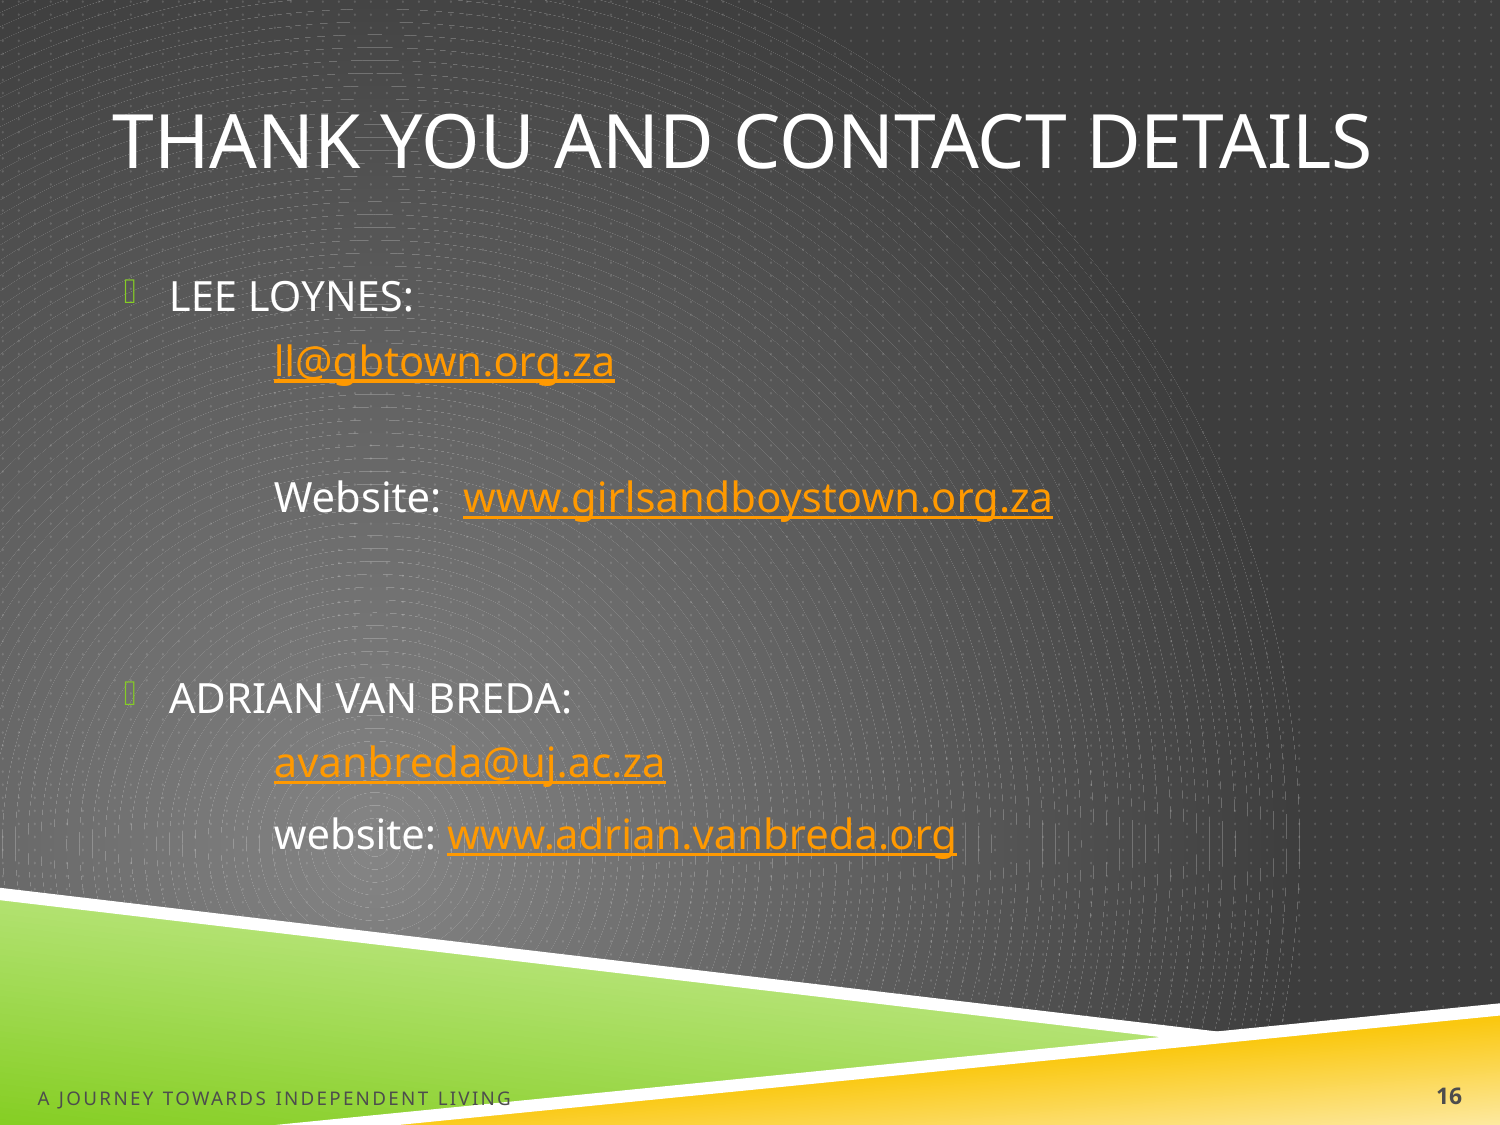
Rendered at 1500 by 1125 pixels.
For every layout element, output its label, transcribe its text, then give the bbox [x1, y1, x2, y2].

footer A JOURNEY TOWARDS INDEPENDENT LIVING [37, 1052, 513, 1113]
slide_number 16 [1387, 1052, 1463, 1113]
list LEE LOYNES: ll@gbtown.org.za Website: www.girlsandboystown.org.za ADRIAN VAN BREDA: avanbreda@uj.ac.za website: www.adrian.vanbreda.org [112, 262, 1388, 875]
title Thank you and contact details [112, 45, 1388, 233]
